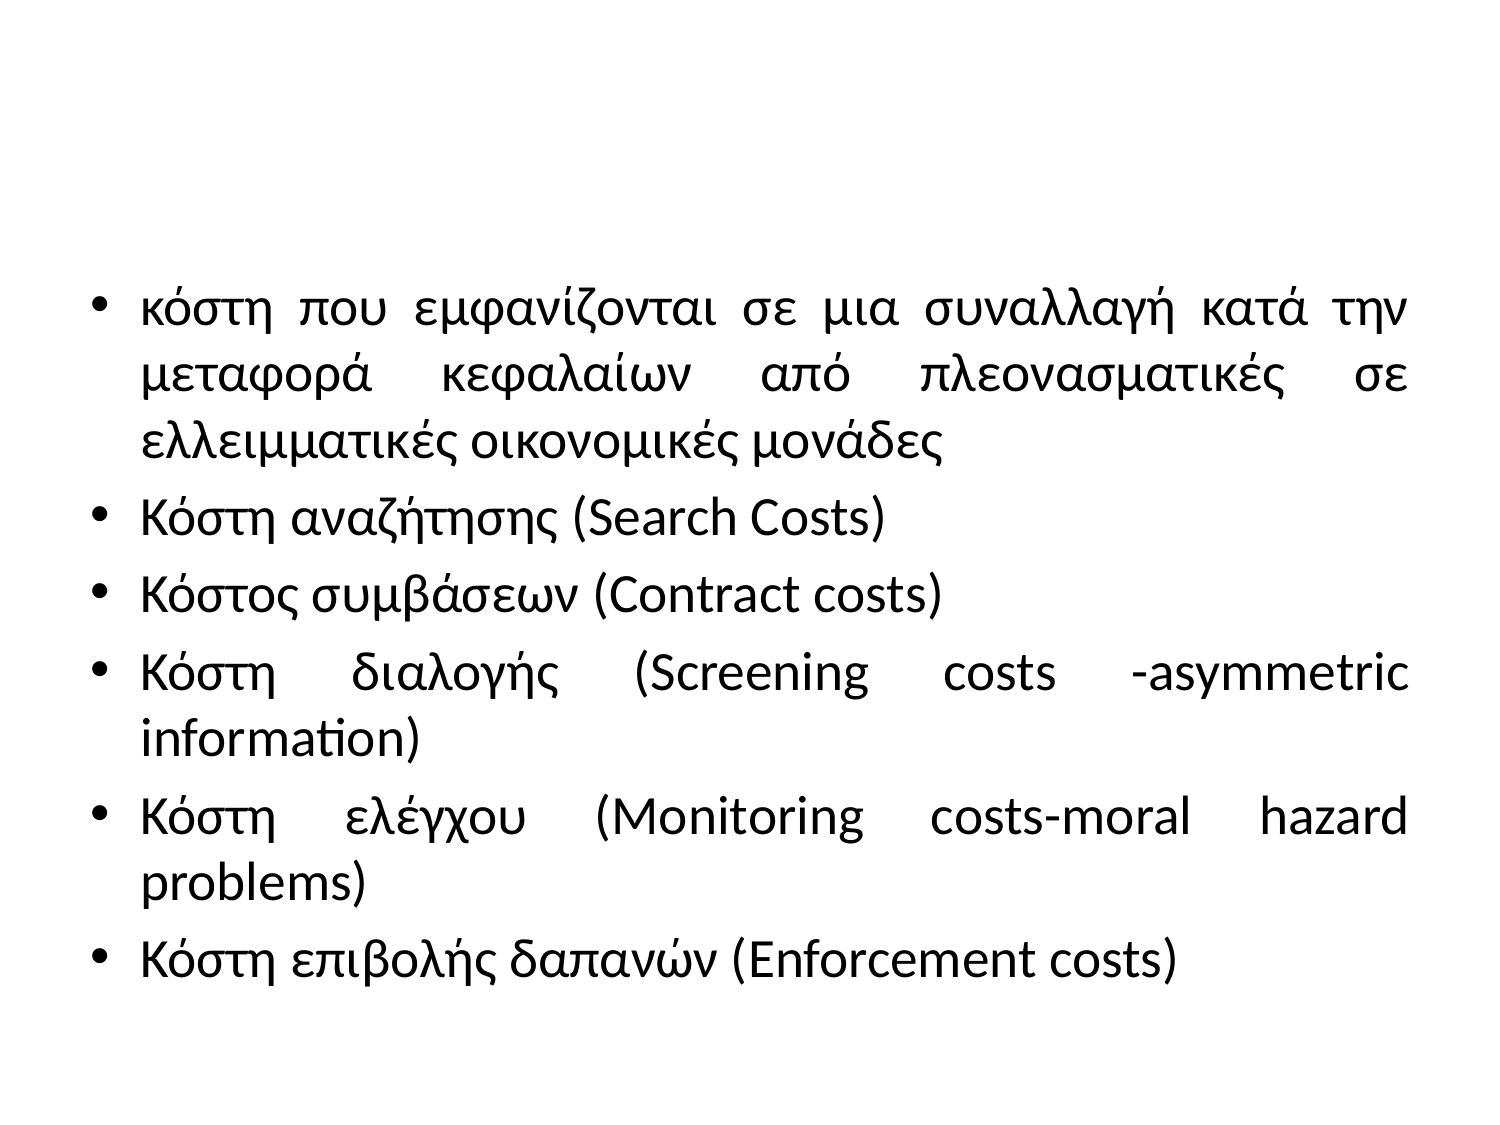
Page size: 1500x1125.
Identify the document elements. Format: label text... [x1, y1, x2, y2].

list κόστη που εμφανίζονται σε μια συναλλαγή κατά την μεταφορά κεφαλαίων από πλεονασματικές σε ελλειμματικές οικονομικές μονάδες Κόστη αναζήτησης (Search Costs) Κόστος συμβάσεων (Contract costs) Κόστη διαλογής (Screening costs -asymmetric information) Κόστη ελέγχου (Monitoring costs-moral hazard problems) Κόστη επιβολής δαπανών (Enforcement costs) [75, 262, 1425, 1005]
